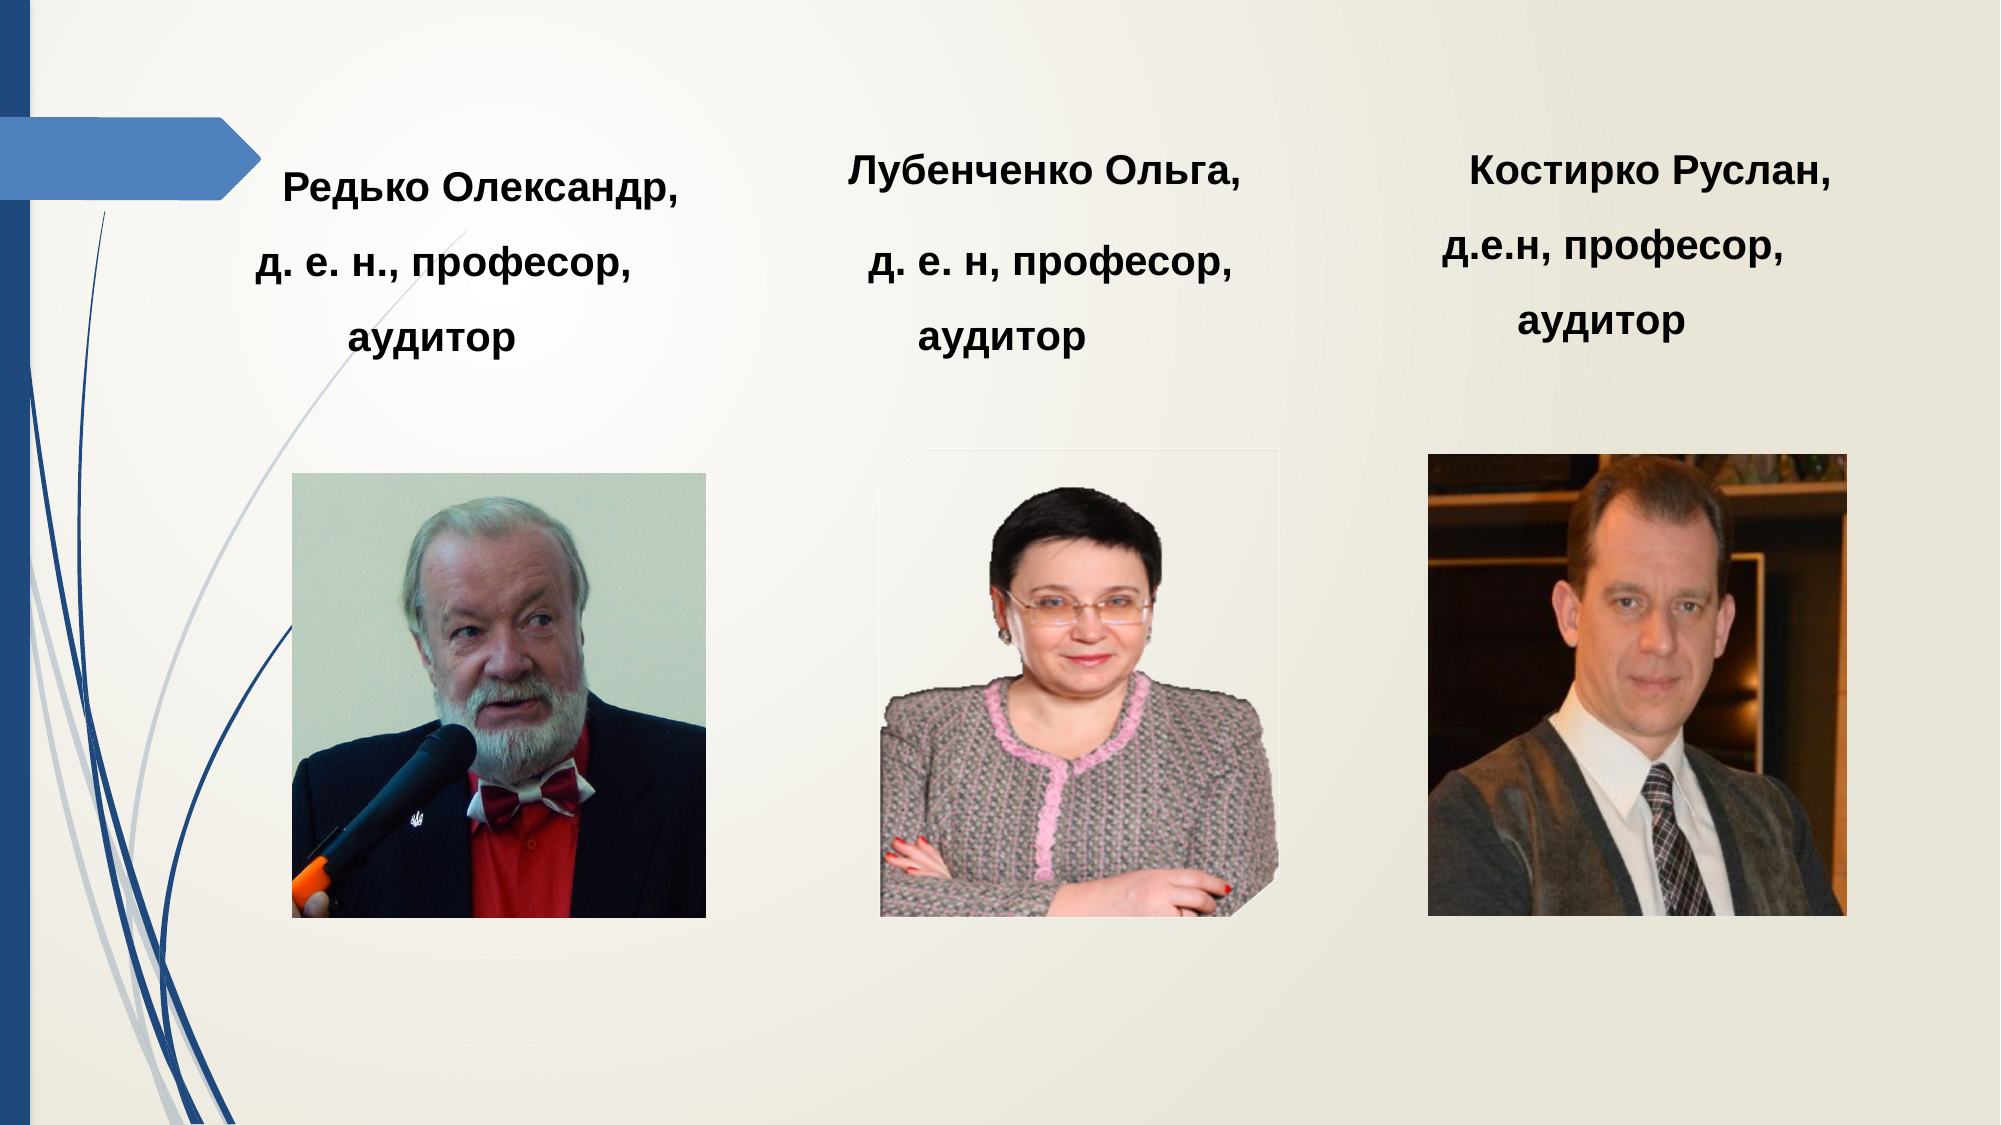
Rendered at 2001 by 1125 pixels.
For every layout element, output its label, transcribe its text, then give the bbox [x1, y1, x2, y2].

picture [291, 473, 706, 918]
picture [1428, 454, 1847, 917]
text_box Редько Олександр, д. е. н., професор, аудитор [181, 127, 706, 368]
text_box Лубенченко Ольга, д. е. н, професор, аудитор [740, 110, 1287, 367]
text_box Костирко Руслан, д.е.н, професор, аудитор [1365, 110, 1862, 350]
picture [877, 448, 1280, 918]
